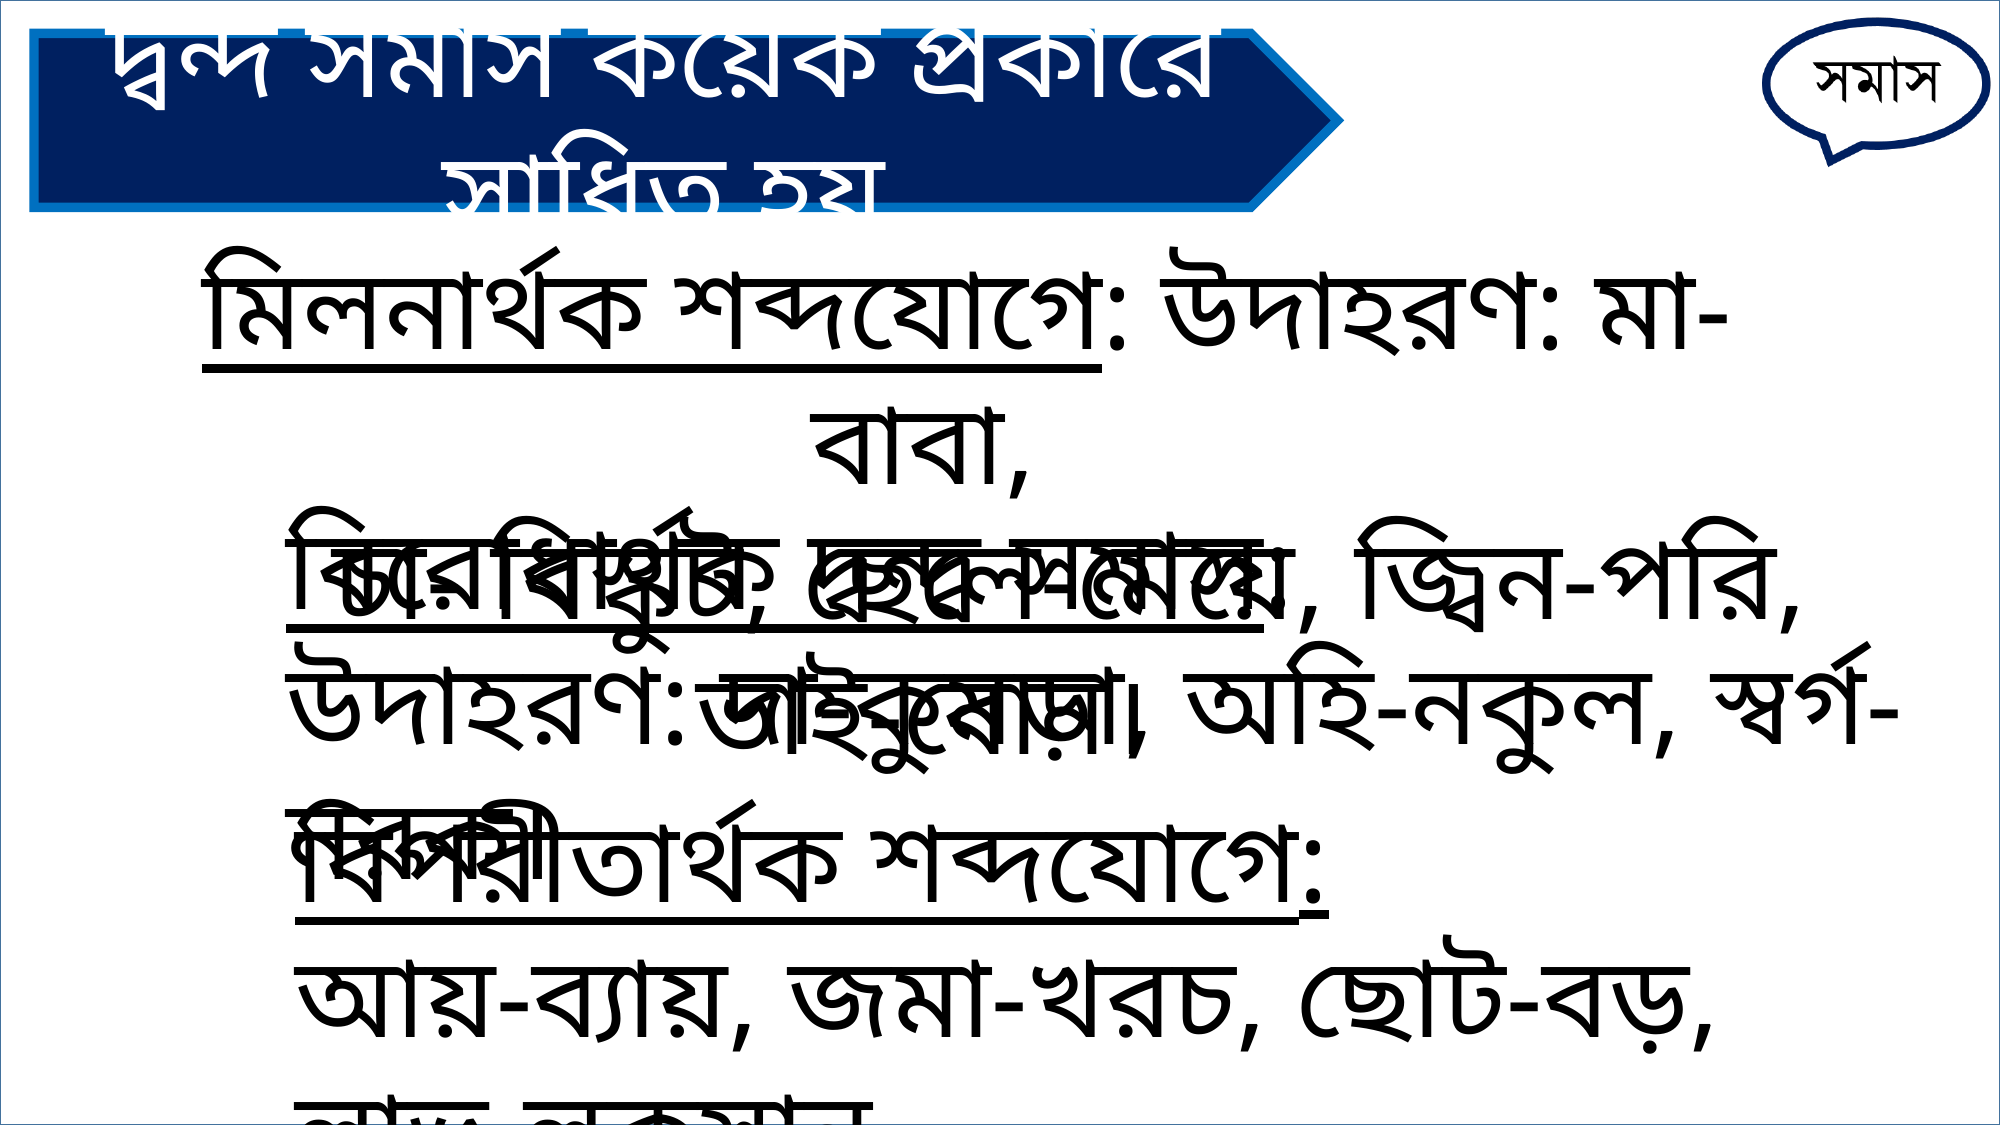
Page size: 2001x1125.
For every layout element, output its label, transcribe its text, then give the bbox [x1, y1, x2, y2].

text_box বিরোধার্থক দ্বন্দ্ব সমাস: উদাহরণ: দা-কুমড়া, অহি-নকুল, স্বর্গ-নরক। [271, 489, 1960, 910]
text_box মিলনার্থক শব্দযোগে: উদাহরণ: মা-বাবা, চা- বিস্কুট, ছেলে-মেয়ে, জ্বিন-পরি, ভাই-বোন। [34, 229, 1842, 785]
picture [1761, 16, 1991, 171]
text_box বিপরীতার্থক শব্দযোগে: আয়-ব্যায়, জমা-খরচ, ছোট-বড়, লাভ-লুকসান [280, 782, 1871, 1125]
text_box [0, 0, 2000, 1125]
text_box দ্বন্দ সমাস কয়েক প্রকারে সাধিত হয় [32, 32, 1340, 209]
